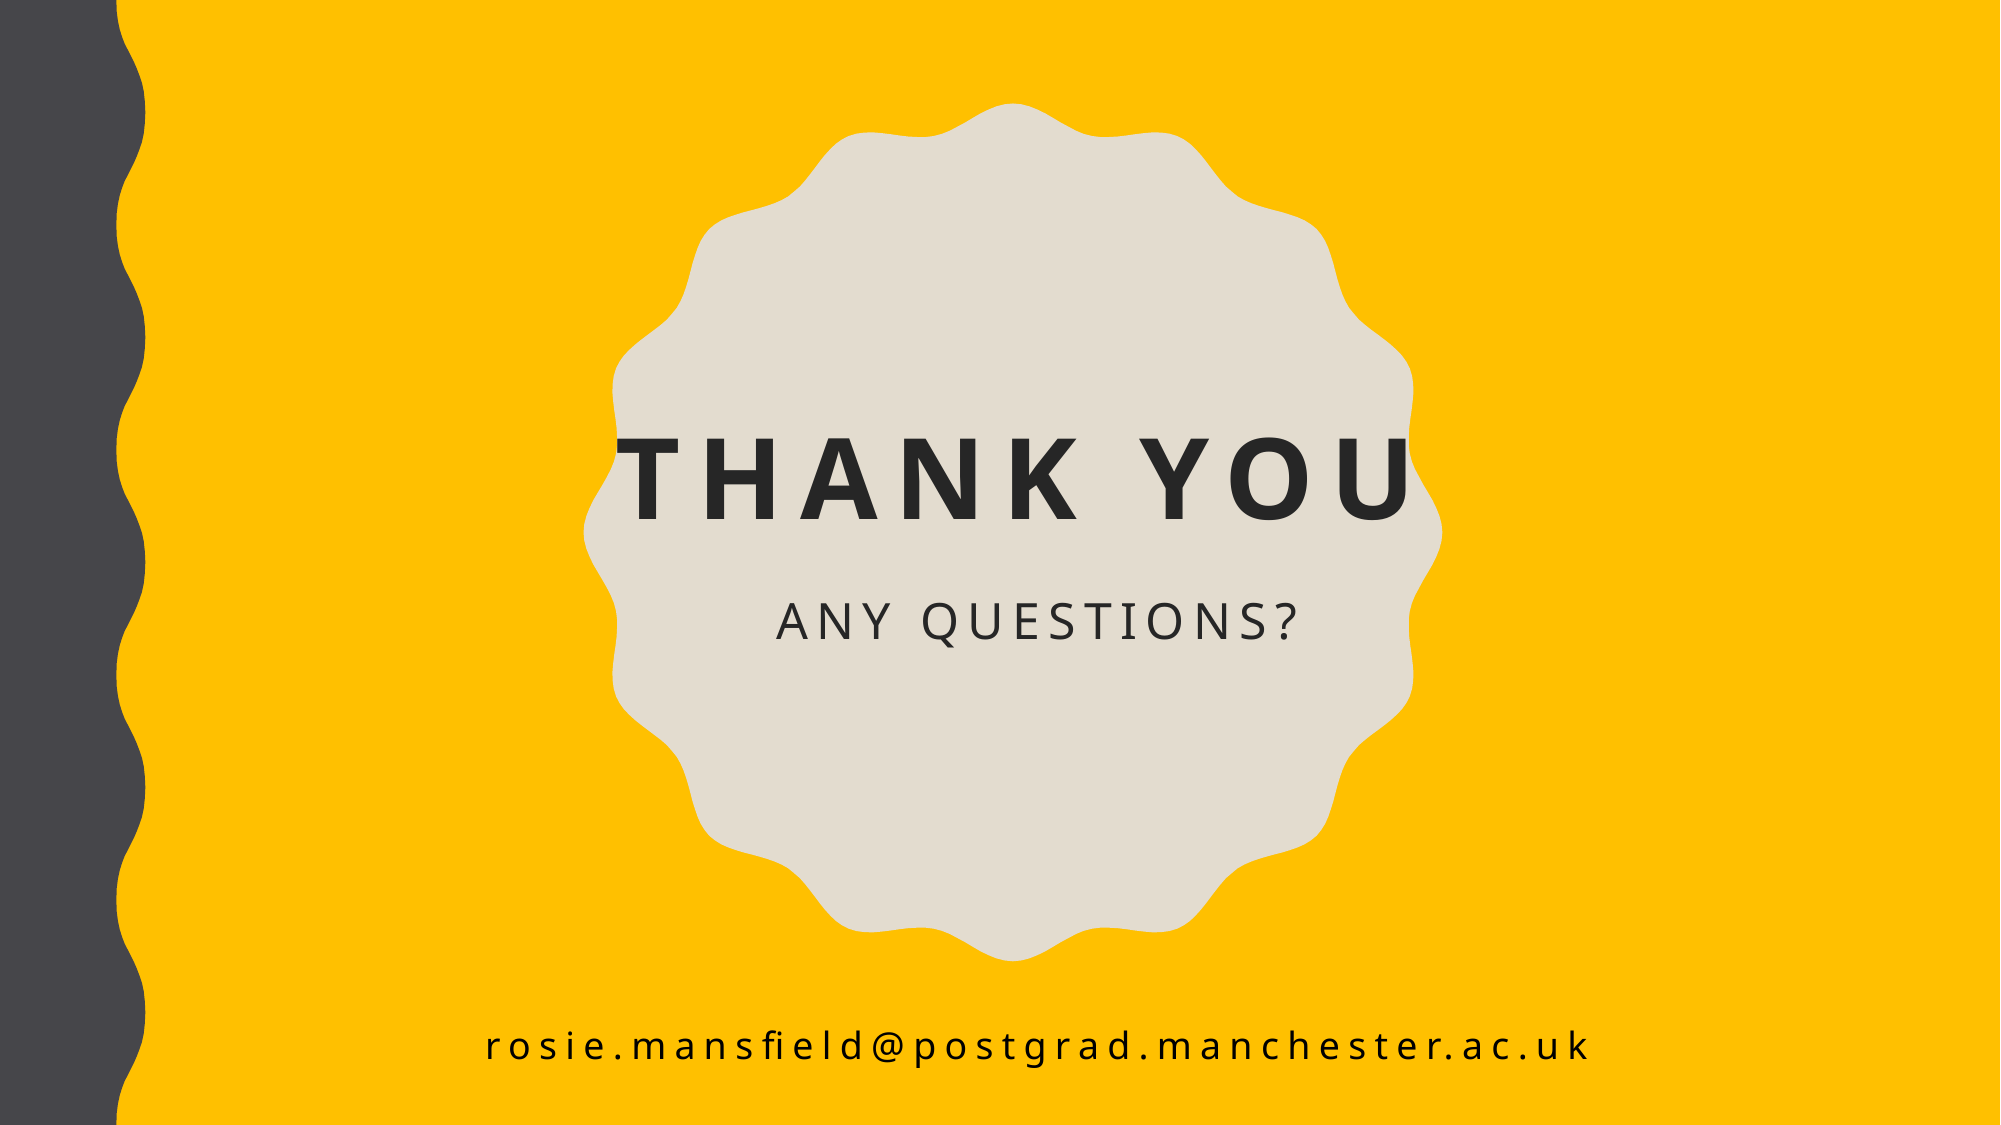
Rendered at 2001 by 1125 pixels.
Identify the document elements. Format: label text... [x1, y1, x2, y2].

title Thank you [177, 239, 1871, 759]
subtitle Any questions? rosie.mansfield@postgrad.manchester.ac.uk [203, 581, 1871, 704]
